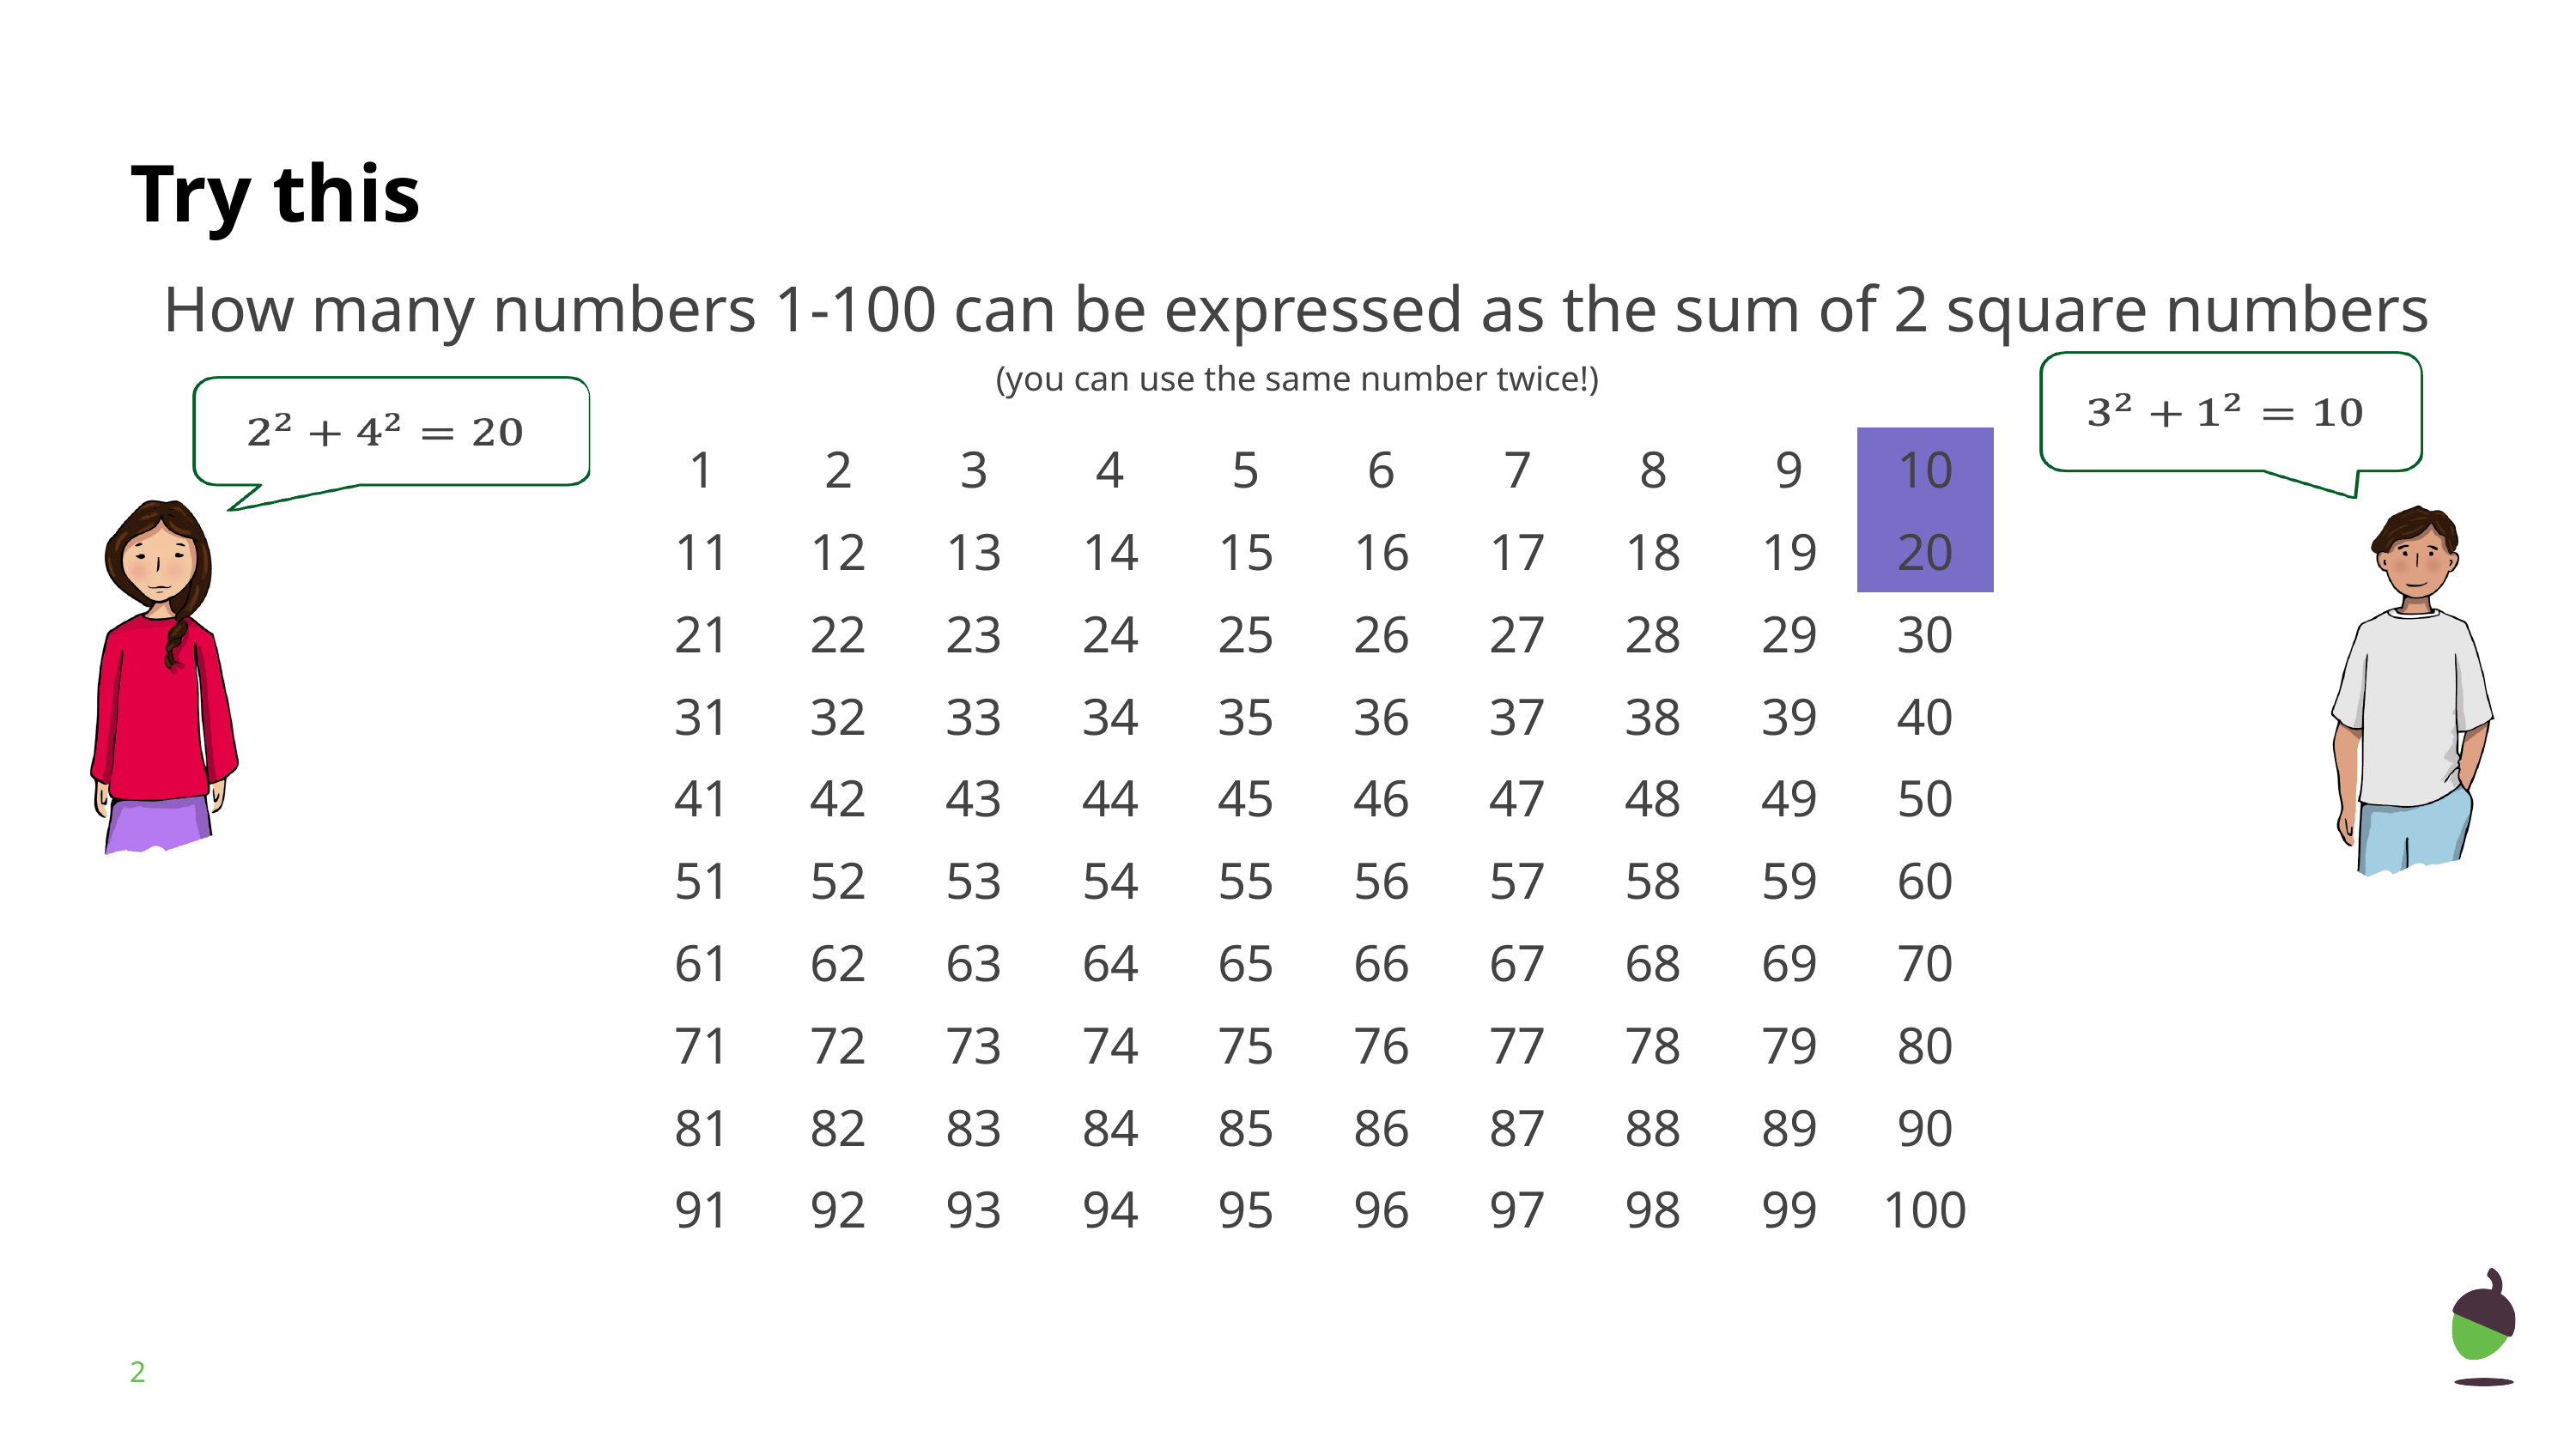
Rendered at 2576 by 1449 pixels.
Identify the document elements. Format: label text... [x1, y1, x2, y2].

table_cell 42 [771, 756, 907, 839]
text_box [2038, 349, 2423, 518]
table_cell 92 [771, 1167, 907, 1250]
table_cell 54 [1042, 839, 1178, 921]
table_cell 60 [1857, 839, 1994, 921]
table_cell 23 [907, 592, 1042, 674]
table_cell 39 [1722, 674, 1857, 756]
table_cell 51 [635, 839, 771, 921]
table_cell 27 [1450, 592, 1586, 674]
table_cell 90 [1857, 1085, 1994, 1167]
table_header 2 [771, 427, 907, 510]
table_cell 74 [1042, 1003, 1178, 1085]
table_cell 62 [771, 921, 907, 1003]
table_header 10 [1857, 427, 1994, 510]
table_header 1 [635, 427, 771, 510]
table_header 3 [907, 427, 1042, 510]
table_cell 66 [1314, 921, 1450, 1003]
table_cell 41 [635, 756, 771, 839]
table_cell 49 [1722, 756, 1857, 839]
table_cell 28 [1586, 592, 1722, 674]
table_cell 96 [1314, 1167, 1450, 1250]
table_cell 70 [1857, 921, 1994, 1003]
table_cell 100 [1857, 1167, 1994, 1250]
table_cell 79 [1722, 1003, 1857, 1085]
table_cell 65 [1178, 921, 1314, 1003]
picture [63, 476, 257, 864]
table_cell 76 [1314, 1003, 1450, 1085]
table_cell 71 [635, 1003, 771, 1085]
table_cell 26 [1314, 592, 1450, 674]
table_cell 30 [1857, 592, 1994, 674]
table_cell 15 [1178, 510, 1314, 592]
table_header 4 [1042, 427, 1178, 510]
table_cell 47 [1450, 756, 1586, 839]
table_header 9 [1722, 427, 1857, 510]
table_cell 61 [635, 921, 771, 1003]
table_cell 87 [1450, 1085, 1586, 1167]
table_cell 19 [1722, 510, 1857, 592]
table_header 7 [1450, 427, 1586, 510]
table_cell 25 [1178, 592, 1314, 674]
table_cell 46 [1314, 756, 1450, 839]
table_cell 88 [1586, 1085, 1722, 1167]
table_cell 13 [907, 510, 1042, 592]
picture [2316, 494, 2501, 896]
table_cell 50 [1857, 756, 1994, 839]
table_cell 84 [1042, 1085, 1178, 1167]
table_cell 31 [635, 674, 771, 756]
table_cell 69 [1722, 921, 1857, 1003]
text_box How many numbers 1-100 can be expressed as the sum of 2 square numbers (you can use the same number twice!) [0, 239, 2576, 401]
table_cell 48 [1586, 756, 1722, 839]
table_cell 97 [1450, 1167, 1586, 1250]
table_cell 78 [1586, 1003, 1722, 1085]
table_cell 95 [1178, 1167, 1314, 1250]
table_cell 57 [1450, 839, 1586, 921]
table_header 8 [1586, 427, 1722, 510]
table_cell 64 [1042, 921, 1178, 1003]
table_cell 99 [1722, 1167, 1857, 1250]
table_header 5 [1178, 427, 1314, 510]
table_cell 24 [1042, 592, 1178, 674]
table_cell 33 [907, 674, 1042, 756]
table_cell 93 [907, 1167, 1042, 1250]
table_cell 52 [771, 839, 907, 921]
table_cell 55 [1178, 839, 1314, 921]
table_cell 89 [1722, 1085, 1857, 1167]
table_cell 81 [635, 1085, 771, 1167]
table_cell 36 [1314, 674, 1450, 756]
table_cell 75 [1178, 1003, 1314, 1085]
table_cell 21 [635, 592, 771, 674]
table_cell 20 [1857, 510, 1994, 592]
table_cell 12 [771, 510, 907, 592]
table_cell 98 [1586, 1167, 1722, 1250]
table_cell 37 [1450, 674, 1586, 756]
table_cell 44 [1042, 756, 1178, 839]
table_cell 11 [635, 510, 771, 592]
picture [2451, 1268, 2516, 1386]
table_cell 56 [1314, 839, 1450, 921]
table_cell 58 [1586, 839, 1722, 921]
table_cell 35 [1178, 674, 1314, 756]
table_cell 17 [1450, 510, 1586, 592]
table_cell 83 [907, 1085, 1042, 1167]
table_cell 16 [1314, 510, 1450, 592]
table_cell 59 [1722, 839, 1857, 921]
table_cell 40 [1857, 674, 1994, 756]
table_cell 53 [907, 839, 1042, 921]
table_cell 67 [1450, 921, 1586, 1003]
table_cell 80 [1857, 1003, 1994, 1085]
table_cell 73 [907, 1003, 1042, 1085]
table_cell 32 [771, 674, 907, 756]
table_cell 43 [907, 756, 1042, 839]
table_cell 34 [1042, 674, 1178, 756]
table_cell 85 [1178, 1085, 1314, 1167]
table_cell 94 [1042, 1167, 1178, 1250]
table_cell 91 [635, 1167, 771, 1250]
table_cell 77 [1450, 1003, 1586, 1085]
table_cell 29 [1722, 592, 1857, 674]
table_header 6 [1314, 427, 1450, 510]
table_cell 86 [1314, 1085, 1450, 1167]
table_cell 72 [771, 1003, 907, 1085]
text_box [191, 374, 591, 536]
table_cell 45 [1178, 756, 1314, 839]
table_cell 63 [907, 921, 1042, 1003]
table_cell 38 [1586, 674, 1722, 756]
table_cell 14 [1042, 510, 1178, 592]
table_cell 68 [1586, 921, 1722, 1003]
table_cell 82 [771, 1085, 907, 1167]
table_cell 22 [771, 592, 907, 674]
table_cell 18 [1586, 510, 1722, 592]
